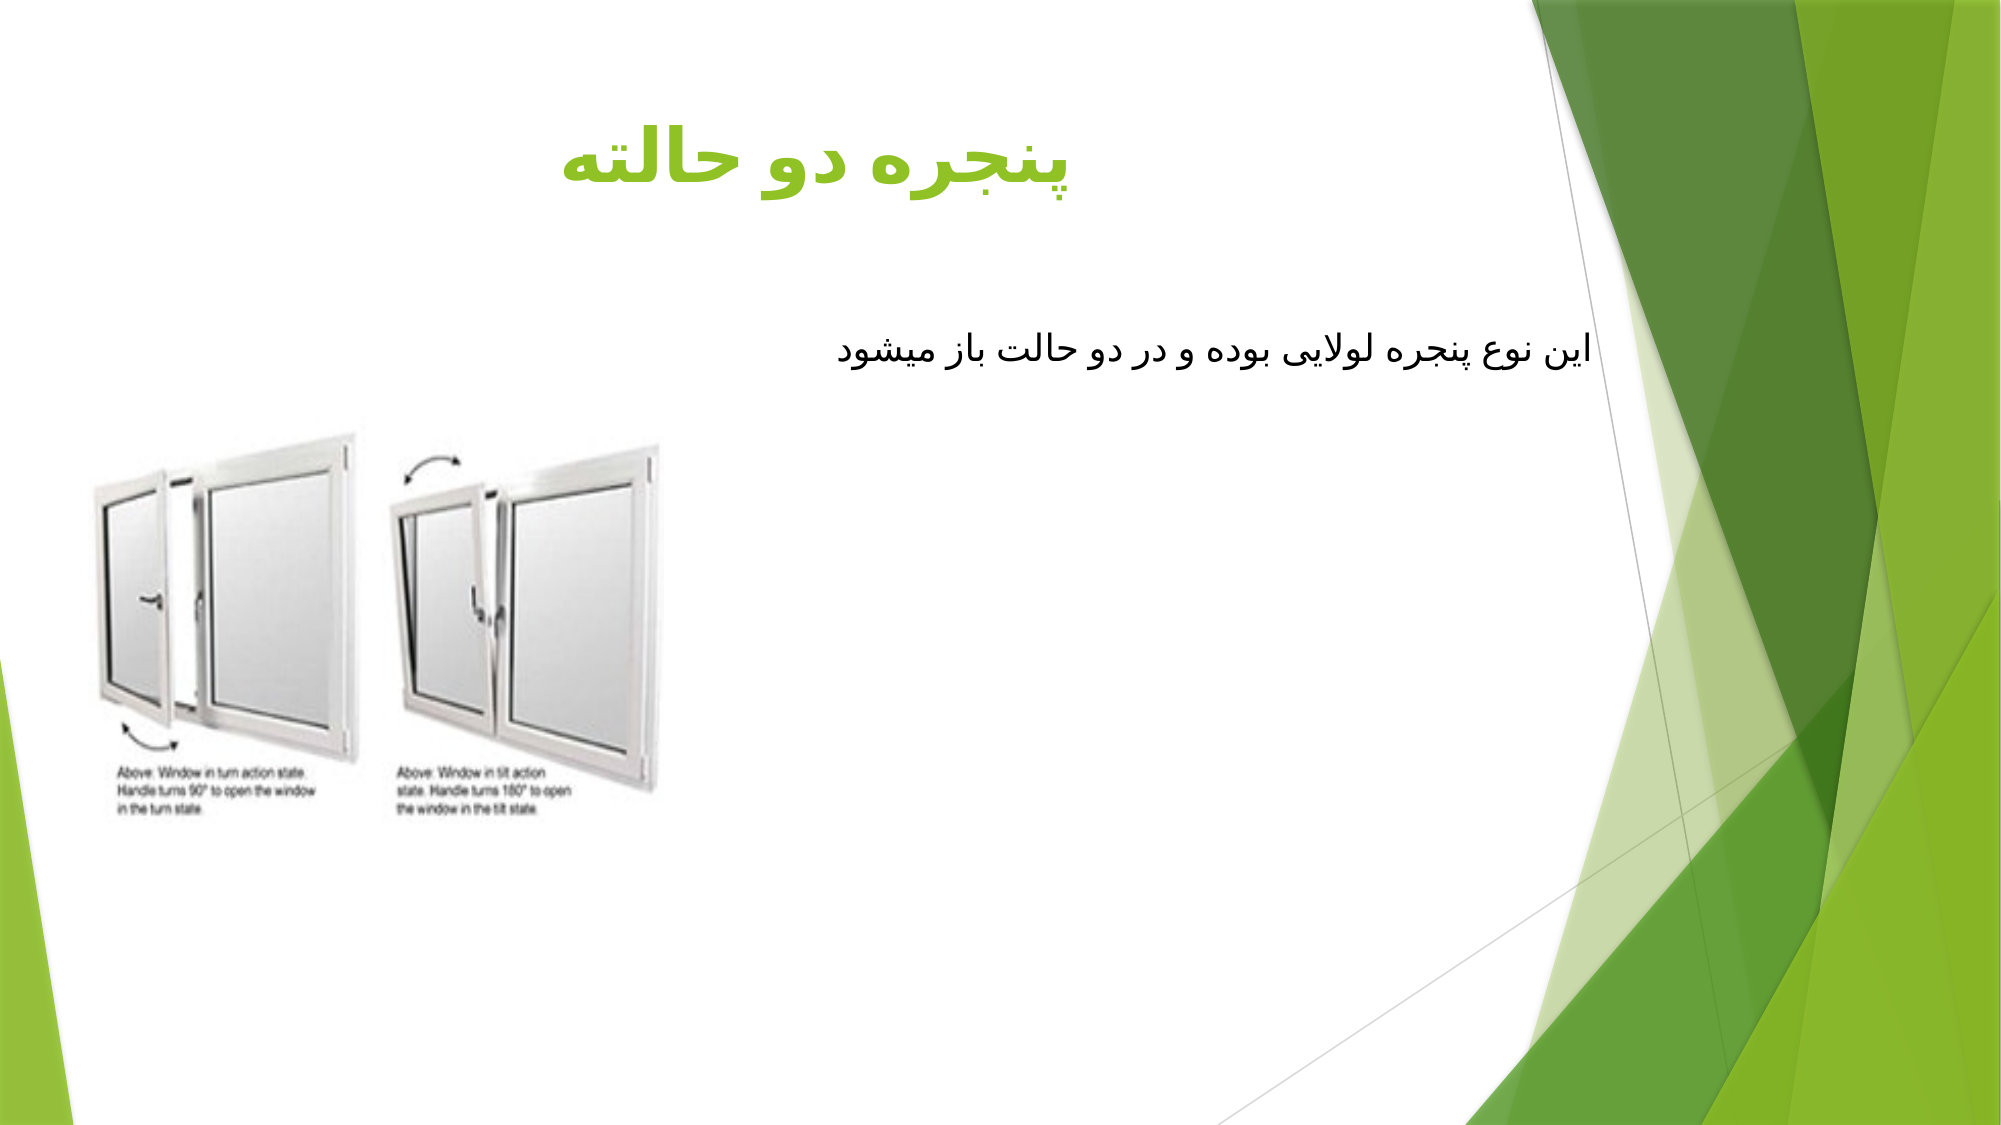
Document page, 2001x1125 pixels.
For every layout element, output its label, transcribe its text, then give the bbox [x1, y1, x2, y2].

text_box این نوع پنجره لولایی بوده و در دو حالت باز میشود [821, 316, 1609, 377]
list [87, 316, 664, 929]
title پنجره دو حالته [111, 99, 1522, 317]
